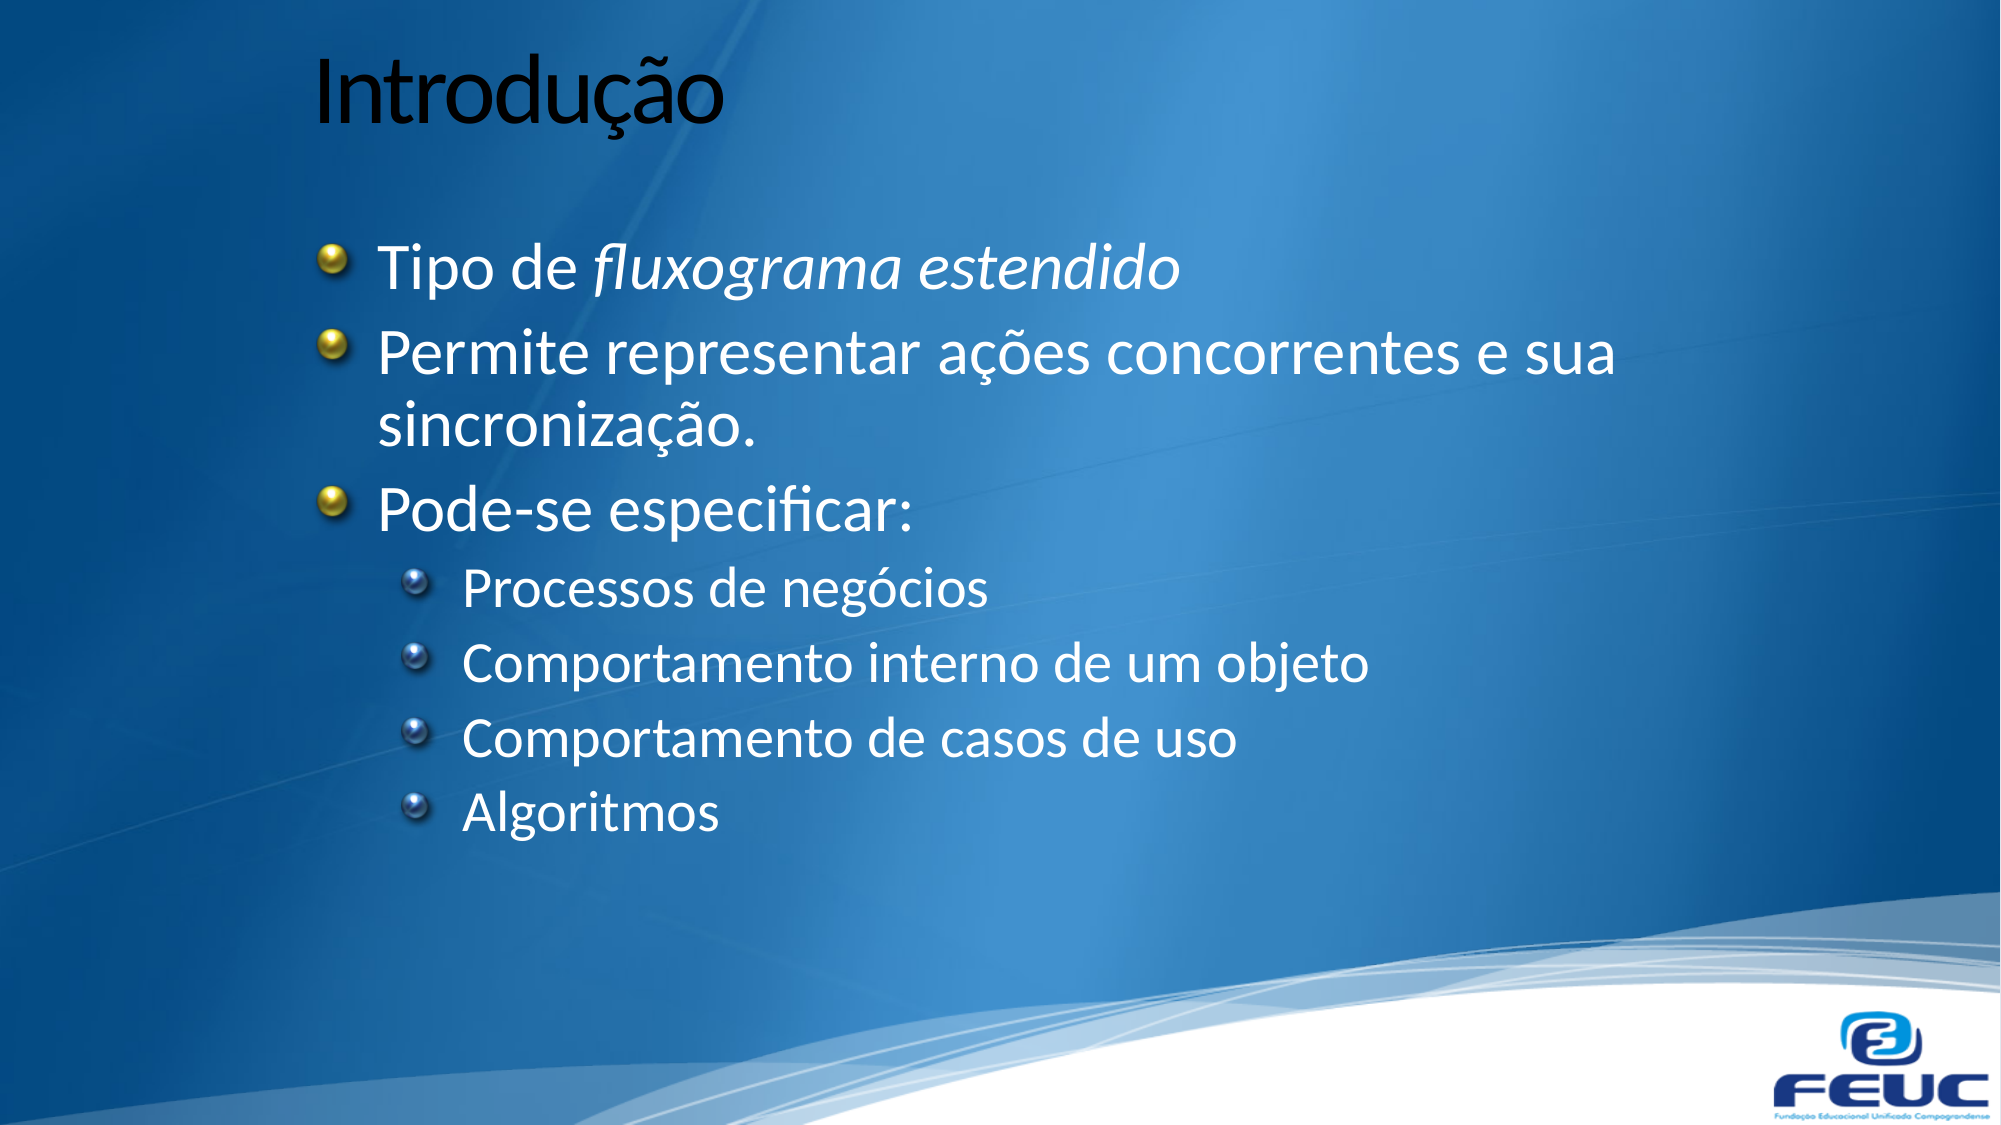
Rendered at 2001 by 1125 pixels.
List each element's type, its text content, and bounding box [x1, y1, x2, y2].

list Tipo de fluxograma estendido Permite representar ações concorrentes e sua sincronização. Pode-se especificar: Processos de negócios Comportamento interno de um objeto Comportamento de casos de uso Algoritmos [312, 231, 1780, 866]
picture [0, 0, 2001, 1125]
title Introdução [312, 37, 1688, 147]
